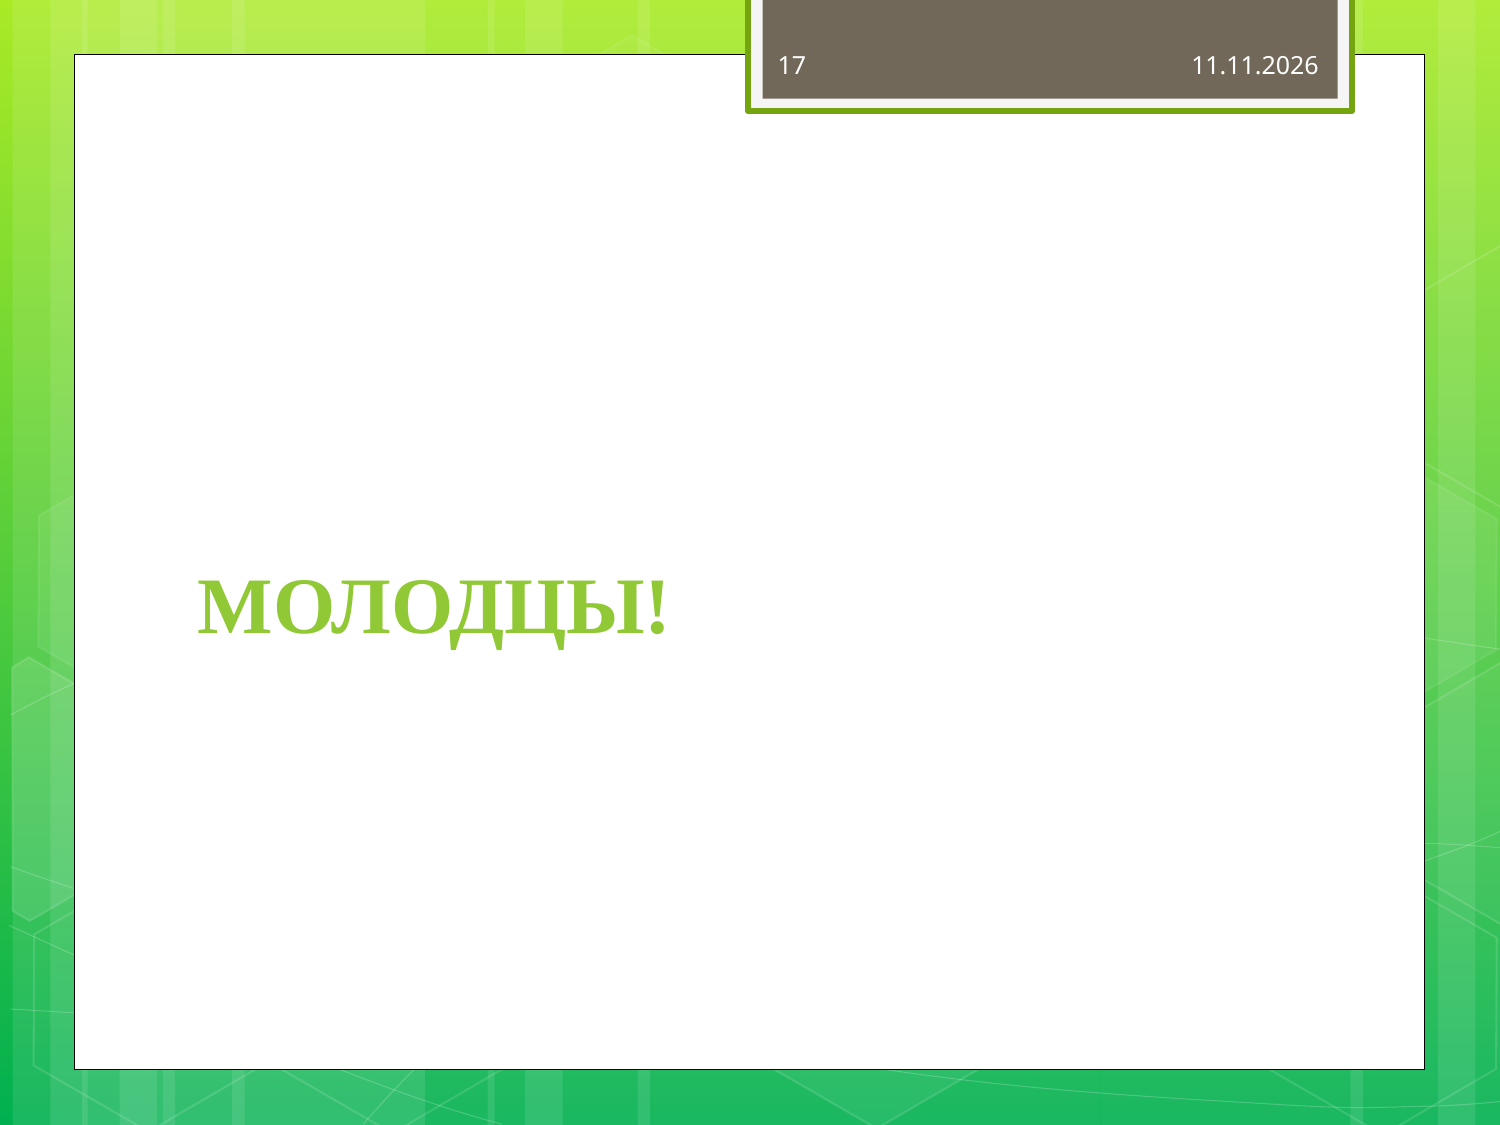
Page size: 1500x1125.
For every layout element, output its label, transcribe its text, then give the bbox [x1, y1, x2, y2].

title Молодцы! [183, 302, 1336, 657]
slide_number 17 [762, 36, 982, 97]
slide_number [983, 36, 1334, 97]
